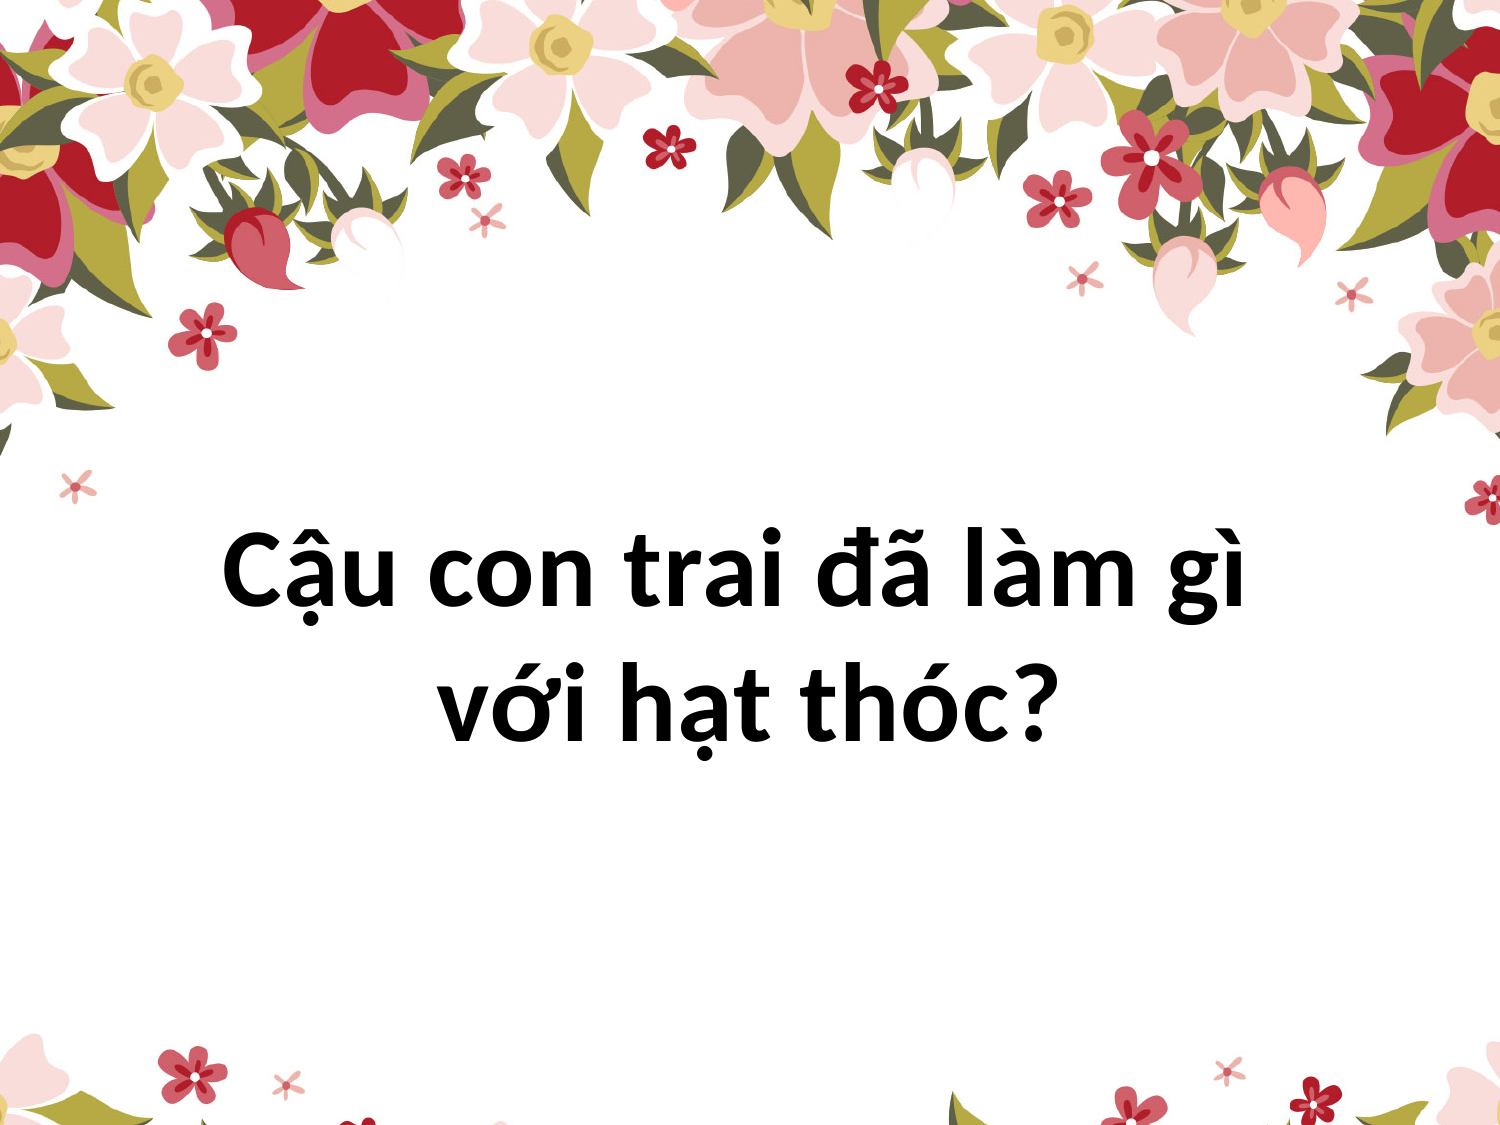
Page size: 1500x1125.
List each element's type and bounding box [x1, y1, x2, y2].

list [0, 0, 1500, 1125]
